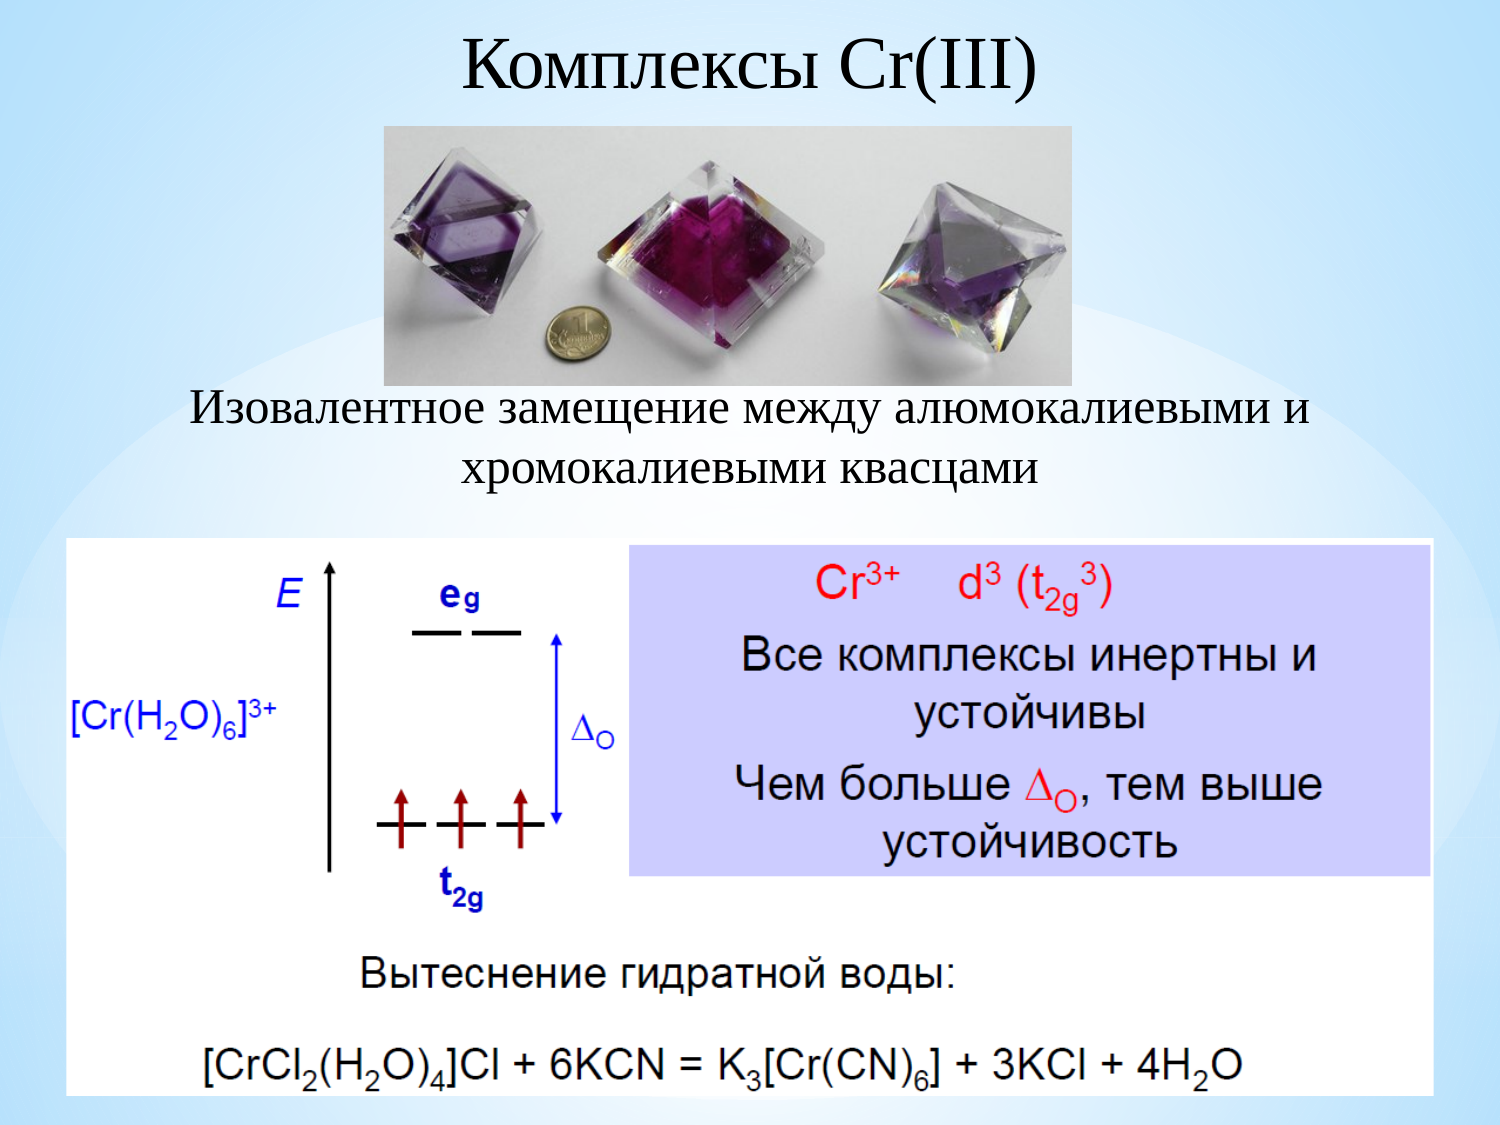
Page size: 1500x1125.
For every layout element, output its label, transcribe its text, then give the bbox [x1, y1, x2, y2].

picture [66, 538, 1434, 1096]
picture [383, 126, 1073, 386]
text_box Комплексы Cr(III) Изовалентное замещение между алюмокалиевыми и хромокалиевыми квасцами [27, 5, 1473, 501]
